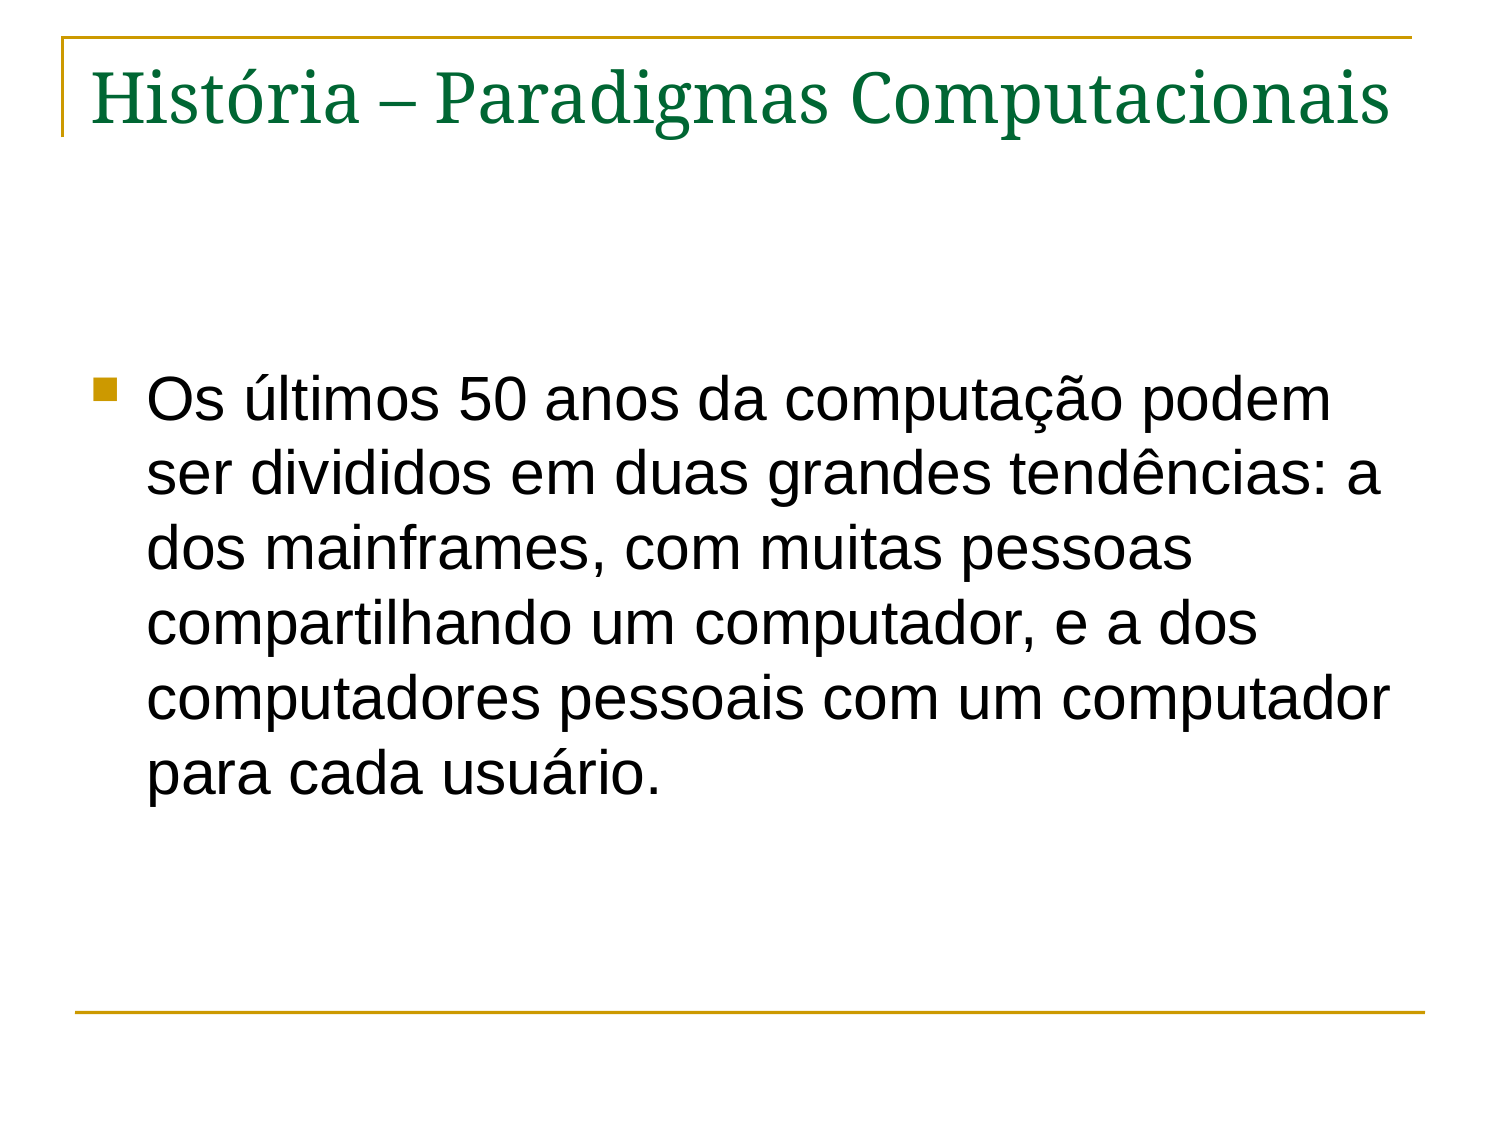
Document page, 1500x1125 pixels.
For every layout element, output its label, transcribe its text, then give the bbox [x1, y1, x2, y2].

list Os últimos 50 anos da computação podem ser divididos em duas grandes tendências: a dos mainframes, com muitas pessoas compartilhando um computador, e a dos computadores pessoais com um computador para cada usuário. [74, 262, 1426, 1006]
title História – Paradigmas Computacionais [74, 45, 1426, 233]
